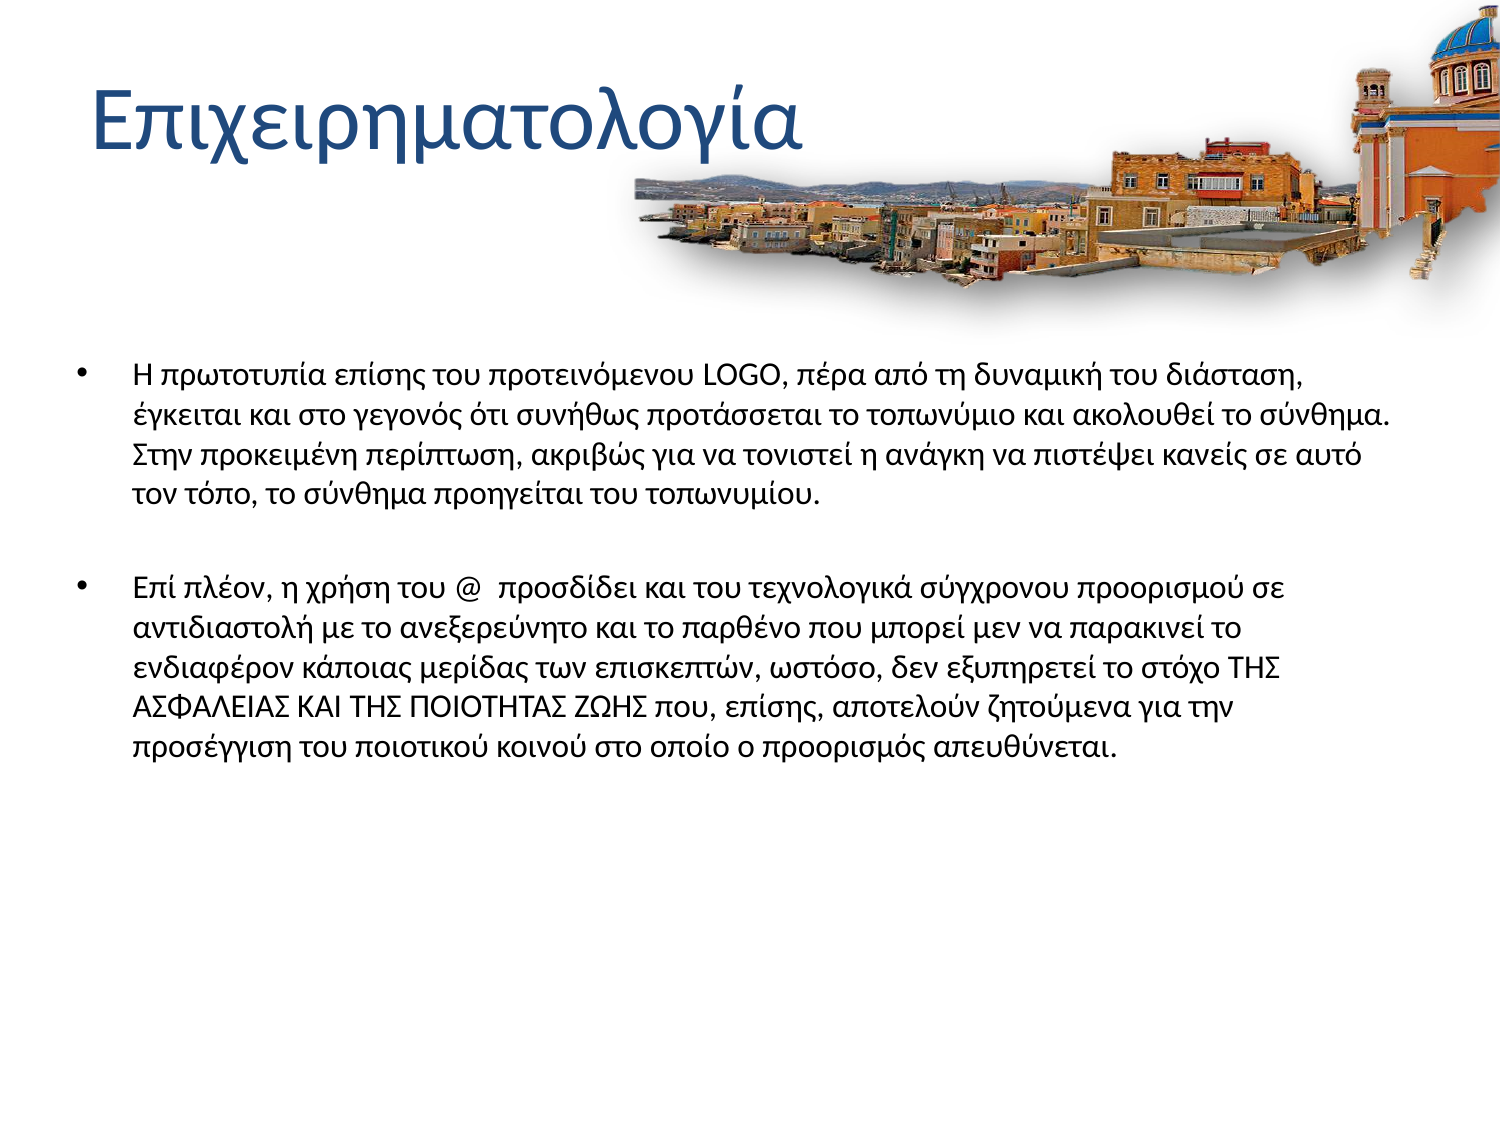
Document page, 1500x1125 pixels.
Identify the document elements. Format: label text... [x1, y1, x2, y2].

list Η πρωτοτυπία επίσης του προτεινόμενου LOGO, πέρα από τη δυναμική του διάσταση, έγκειται και στο γεγονός ότι συνήθως προτάσσεται το τοπωνύμιο και ακολουθεί το σύνθημα. Στην προκειμένη περίπτωση, ακριβώς για να τονιστεί η ανάγκη να πιστέψει κανείς σε αυτό τον τόπο, το σύνθημα προηγείται του τοπωνυμίου. Επί πλέον, η χρήση του @ προσδίδει και του τεχνολογικά σύγχρονου προορισμού σε αντιδιαστολή με το ανεξερεύνητο και το παρθένο που μπορεί μεν να παρακινεί το ενδιαφέρον κάποιας μερίδας των επισκεπτών, ωστόσο, δεν εξυπηρετεί το στόχο ΤΗΣ ΑΣΦΑΛΕΙΑΣ ΚΑΙ ΤΗΣ ΠΟΙΟΤΗΤΑΣ ΖΩΗΣ που, επίσης, αποτελούν ζητούμενα για την προσέγγιση του ποιοτικού κοινού στο οποίο ο προορισμός απευθύνεται. [61, 344, 1412, 1047]
picture [620, 0, 1500, 295]
title Επιχειρηματολογία [75, 19, 1425, 207]
